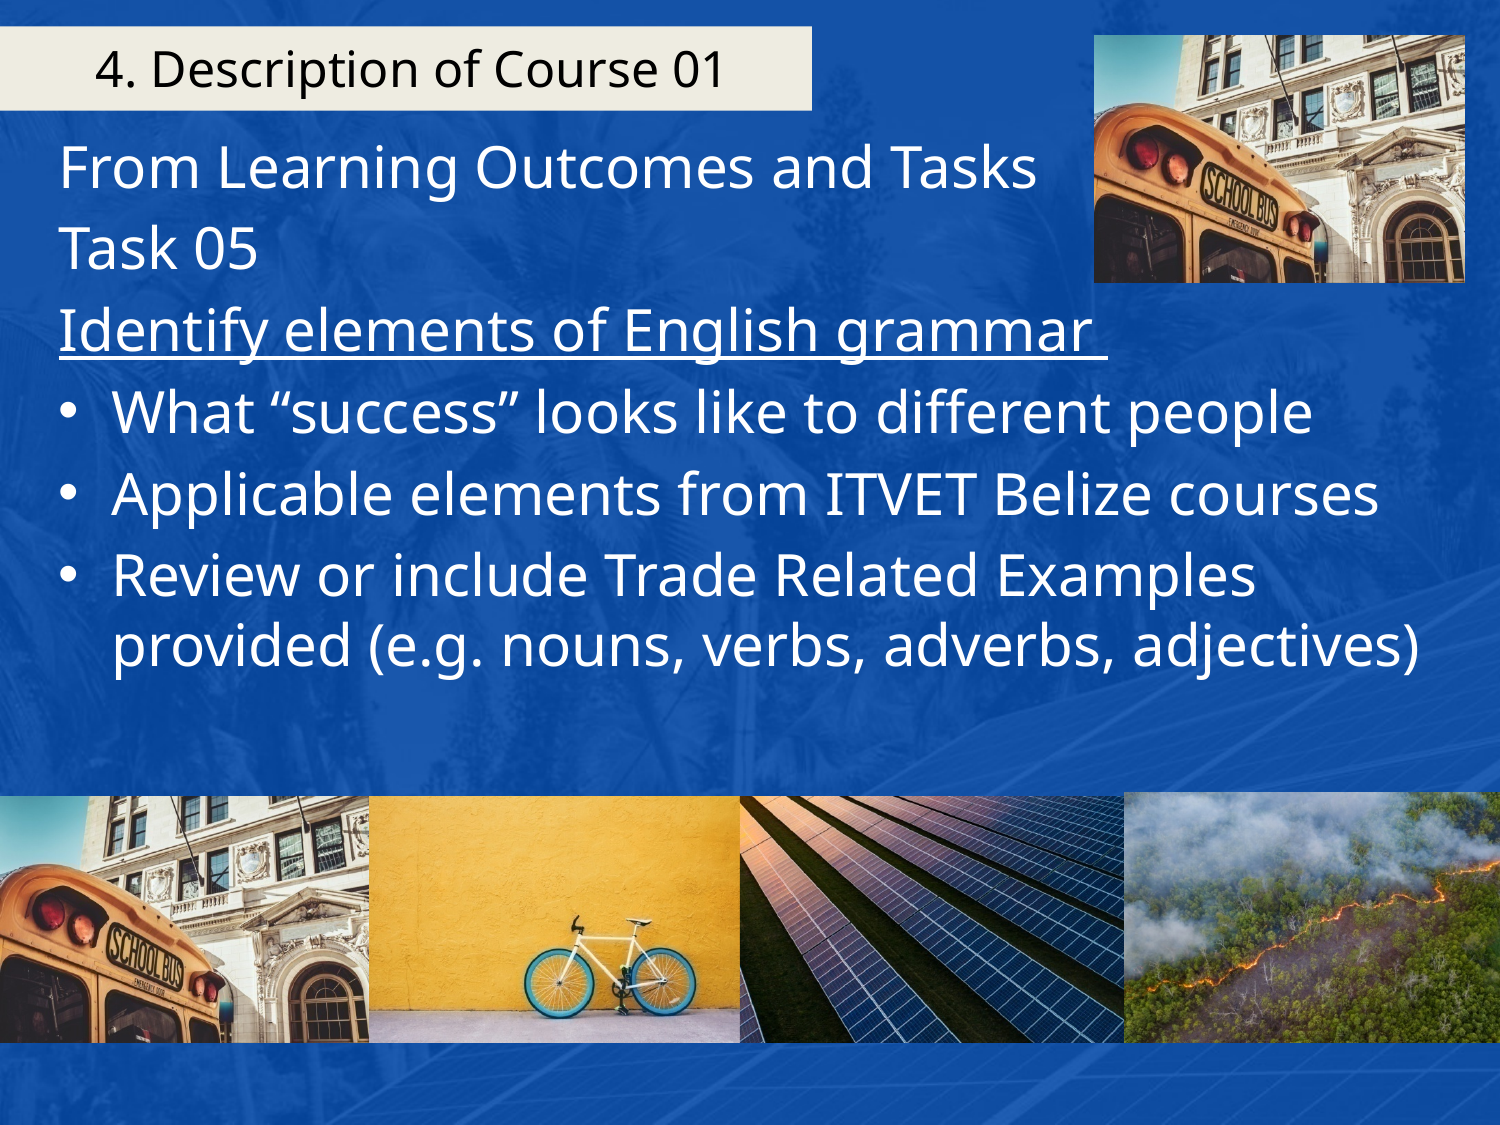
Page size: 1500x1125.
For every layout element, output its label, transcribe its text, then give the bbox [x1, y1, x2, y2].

list From Learning Outcomes and Tasks Task 05 Identify elements of English grammar What “success” looks like to different people Applicable elements from ITVET Belize courses Review or include Trade Related Examples provided (e.g. nouns, verbs, adverbs, adjectives) [43, 122, 1476, 686]
picture [0, 0, 1500, 1125]
title 4. Description of Course 01 [24, 11, 802, 123]
